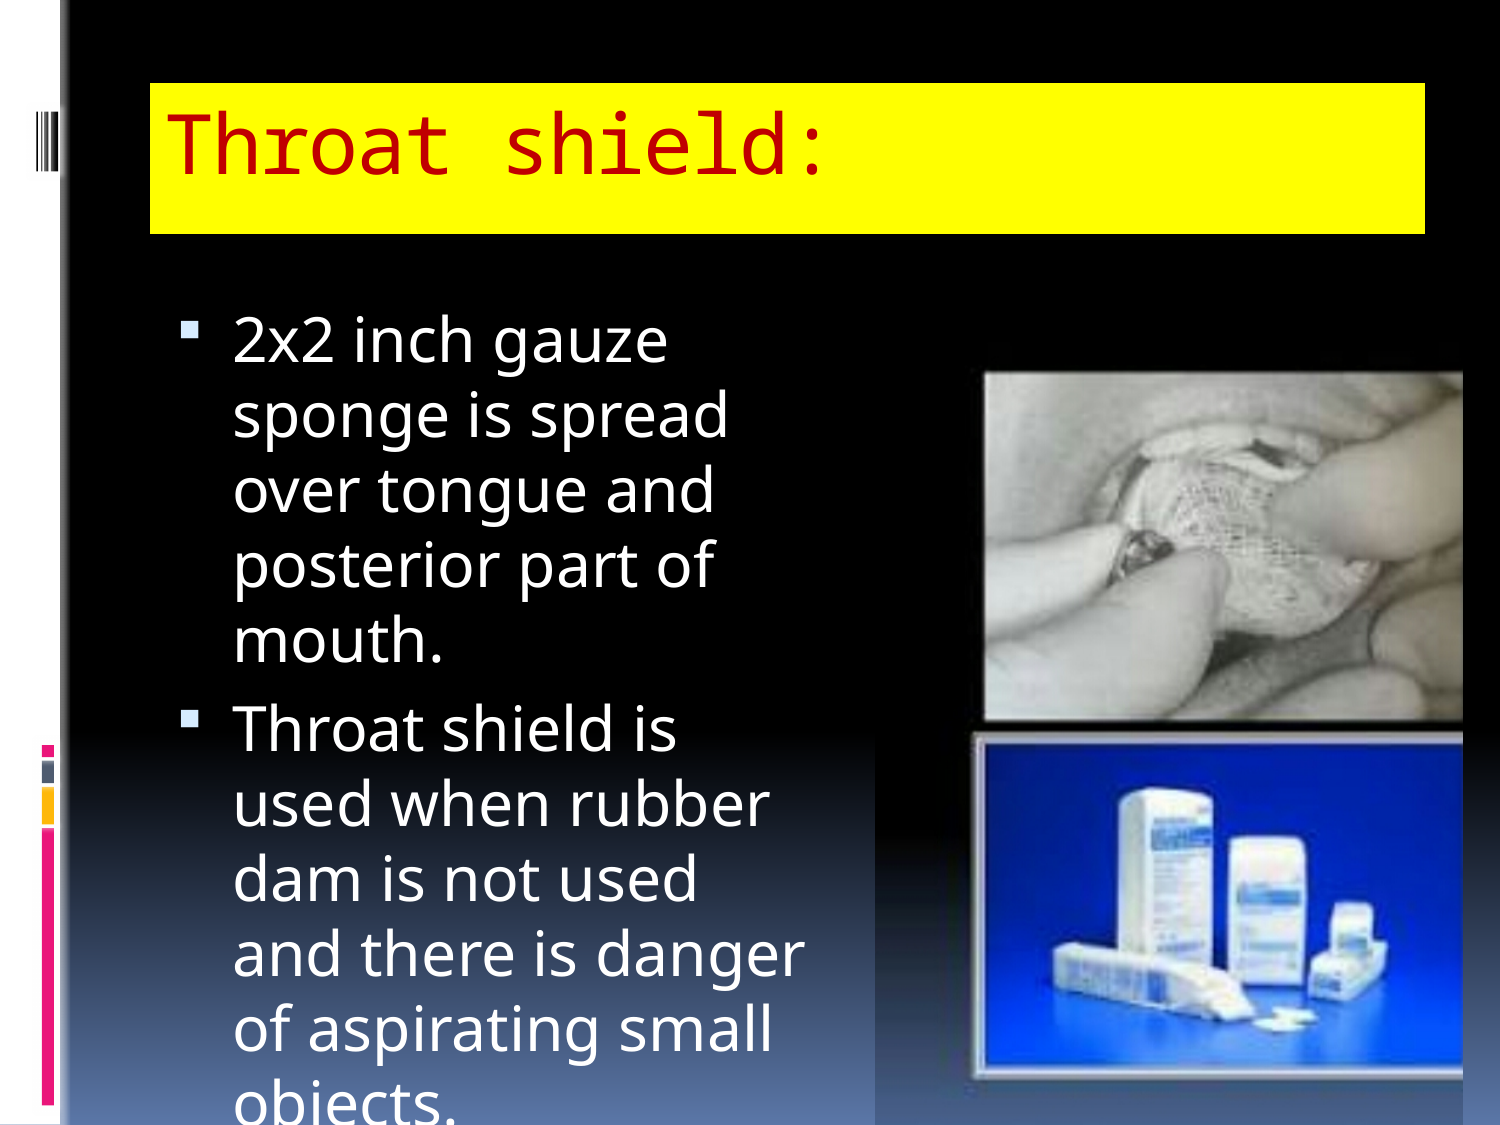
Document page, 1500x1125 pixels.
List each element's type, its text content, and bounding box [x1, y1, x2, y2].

list 2x2 inch gauze sponge is spread over tongue and posterior part of mouth. Throat shield is used when rubber dam is not used and there is danger of aspirating small objects. [150, 292, 838, 1043]
picture [874, 294, 1463, 1125]
title Throat shield: [150, 83, 1425, 234]
